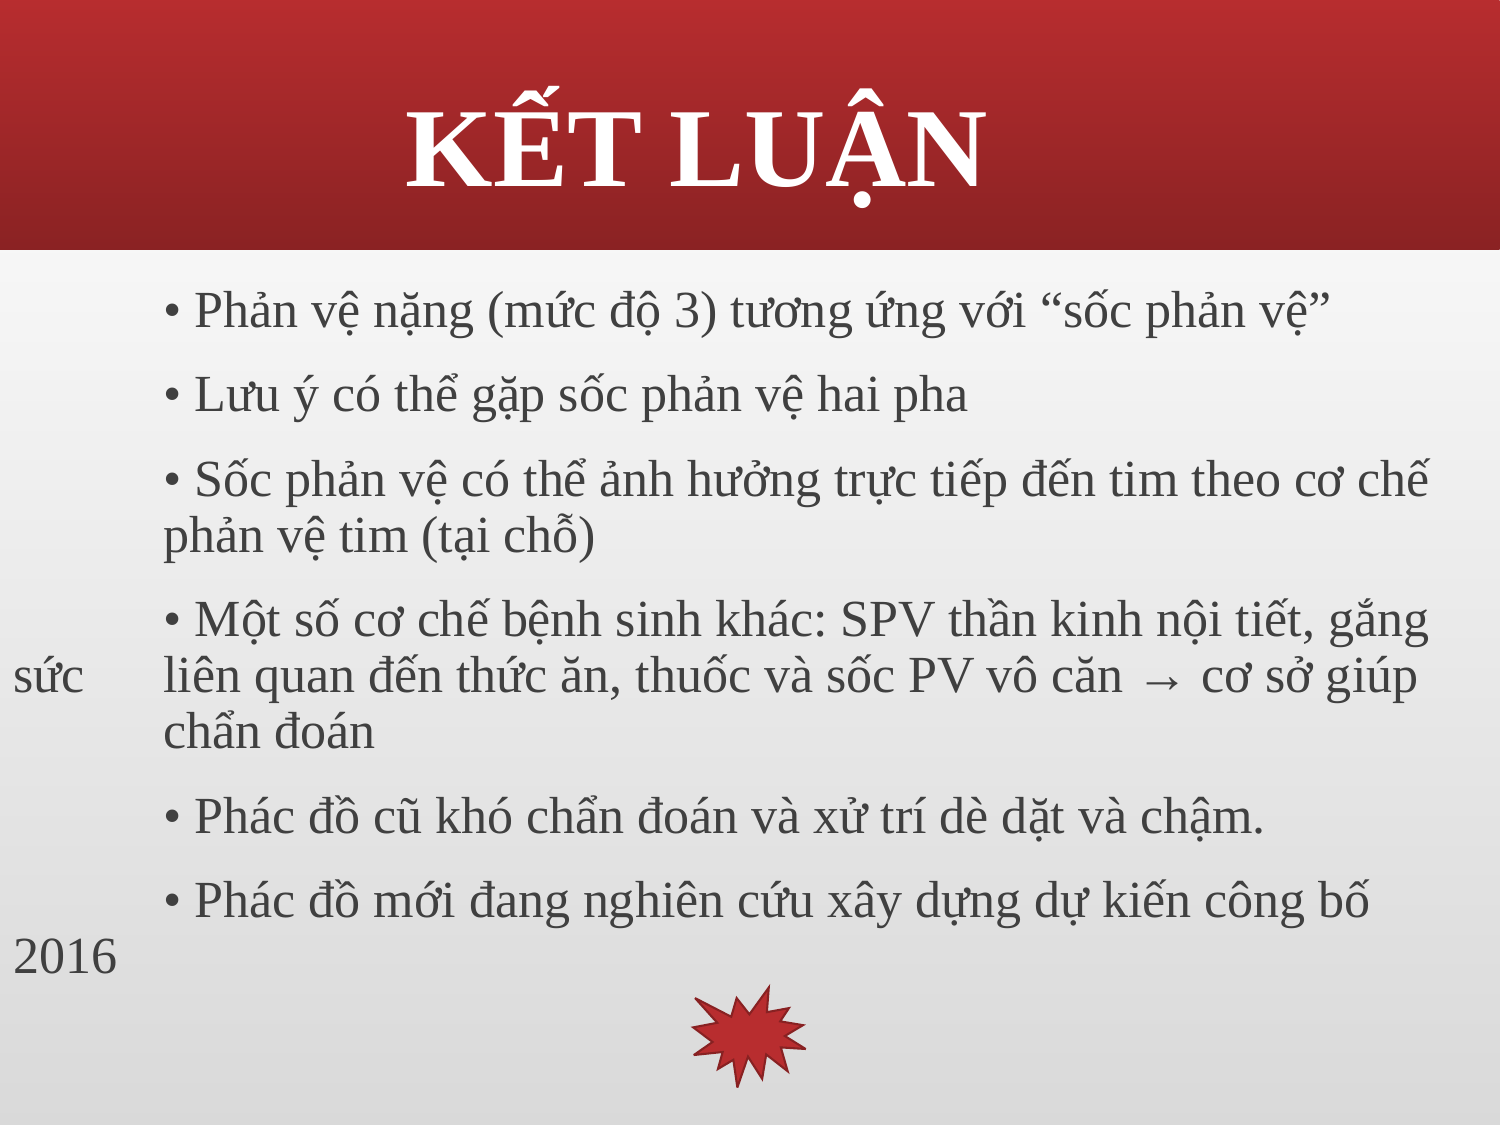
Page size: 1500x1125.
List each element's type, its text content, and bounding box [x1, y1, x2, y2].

title KẾT LUẬN [174, 0, 1219, 216]
text_box [690, 983, 807, 1088]
text_box • Phản vệ nặng (mức độ 3) tương ứng với “sốc phản vệ” • Lưu ý có thể gặp sốc phản vệ hai pha • Sốc phản vệ có thể ảnh hưởng trực tiếp đến tim theo cơ chế phản vệ tim (tại chỗ) • Một số cơ chế bệnh sinh khác: SPV thần kinh nội tiết, gắng sức liên quan đến thức ăn, thuốc và sốc PV vô căn → cơ sở giúp chẩn đoán • Phác đồ cũ khó chẩn đoán và xử trí dè dặt và chậm. • Phác đồ mới đang nghiên cứu xây dựng dự kiến công bố 2016 [0, 275, 1500, 1062]
